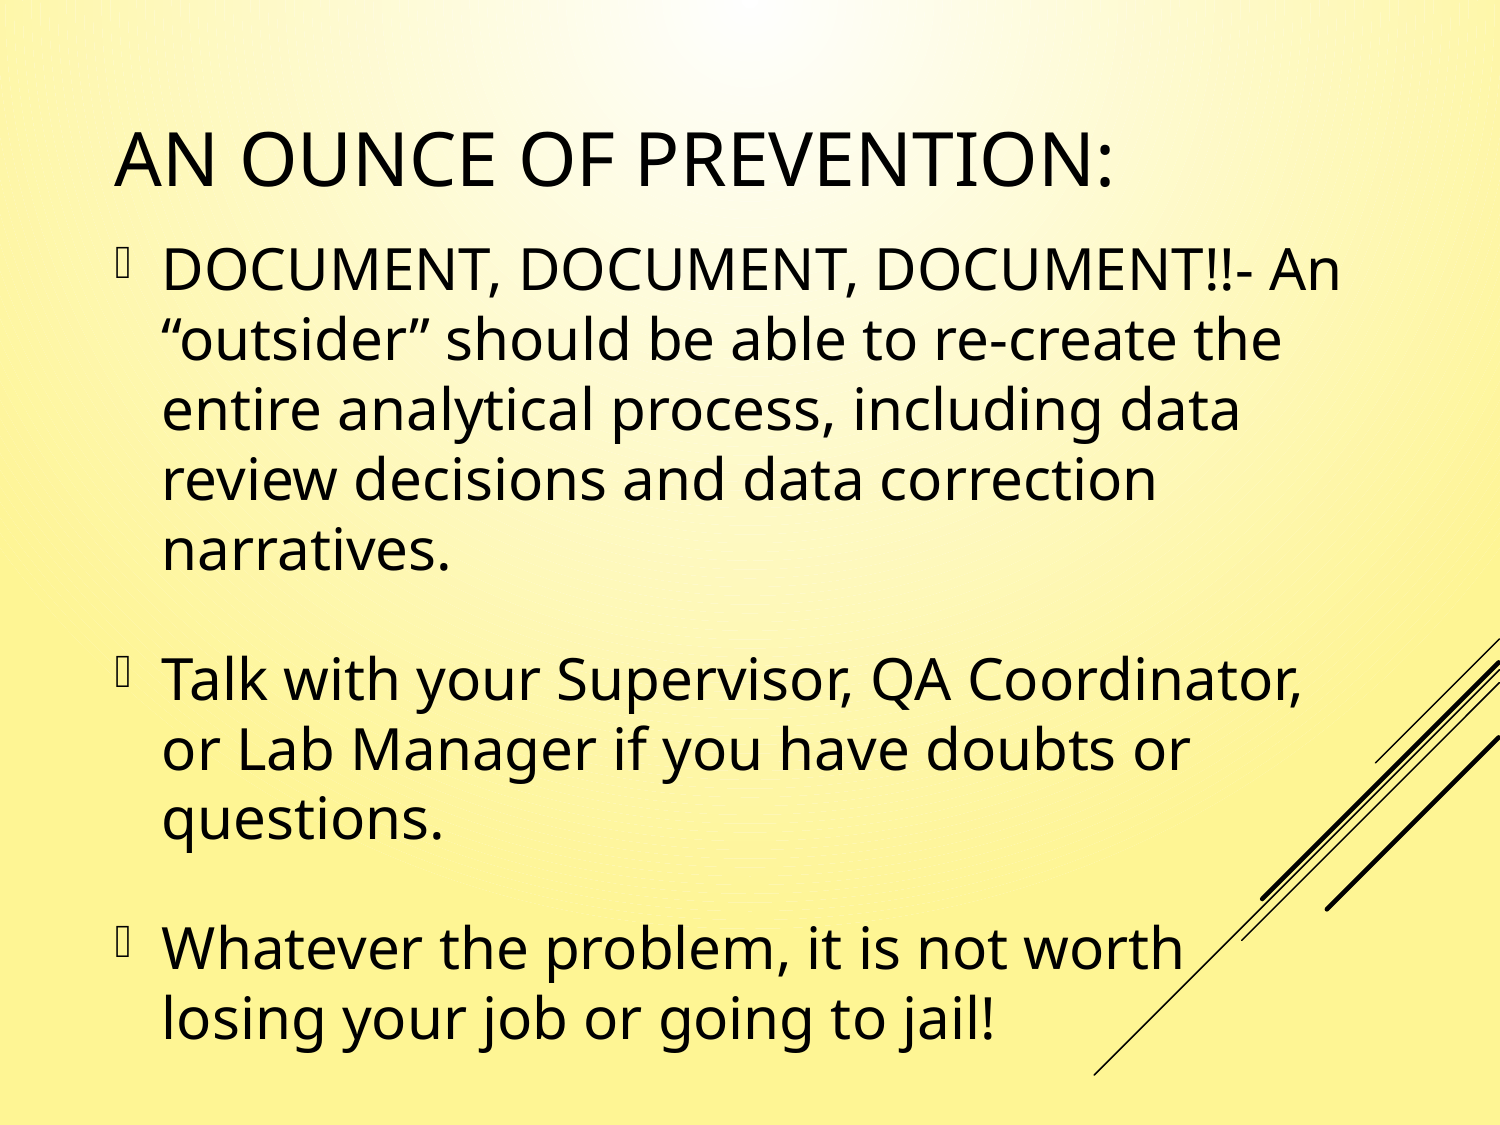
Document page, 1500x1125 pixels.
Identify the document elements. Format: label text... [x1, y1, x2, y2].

title An Ounce of PREVENTION: [99, 99, 1142, 213]
list DOCUMENT, DOCUMENT, DOCUMENT!!- An “outsider” should be able to re-create the entire analytical process, including data review decisions and data correction narratives. Talk with your Supervisor, QA Coordinator, or Lab Manager if you have doubts or questions. Whatever the problem, it is not worth losing your job or going to jail! [99, 224, 1363, 1063]
